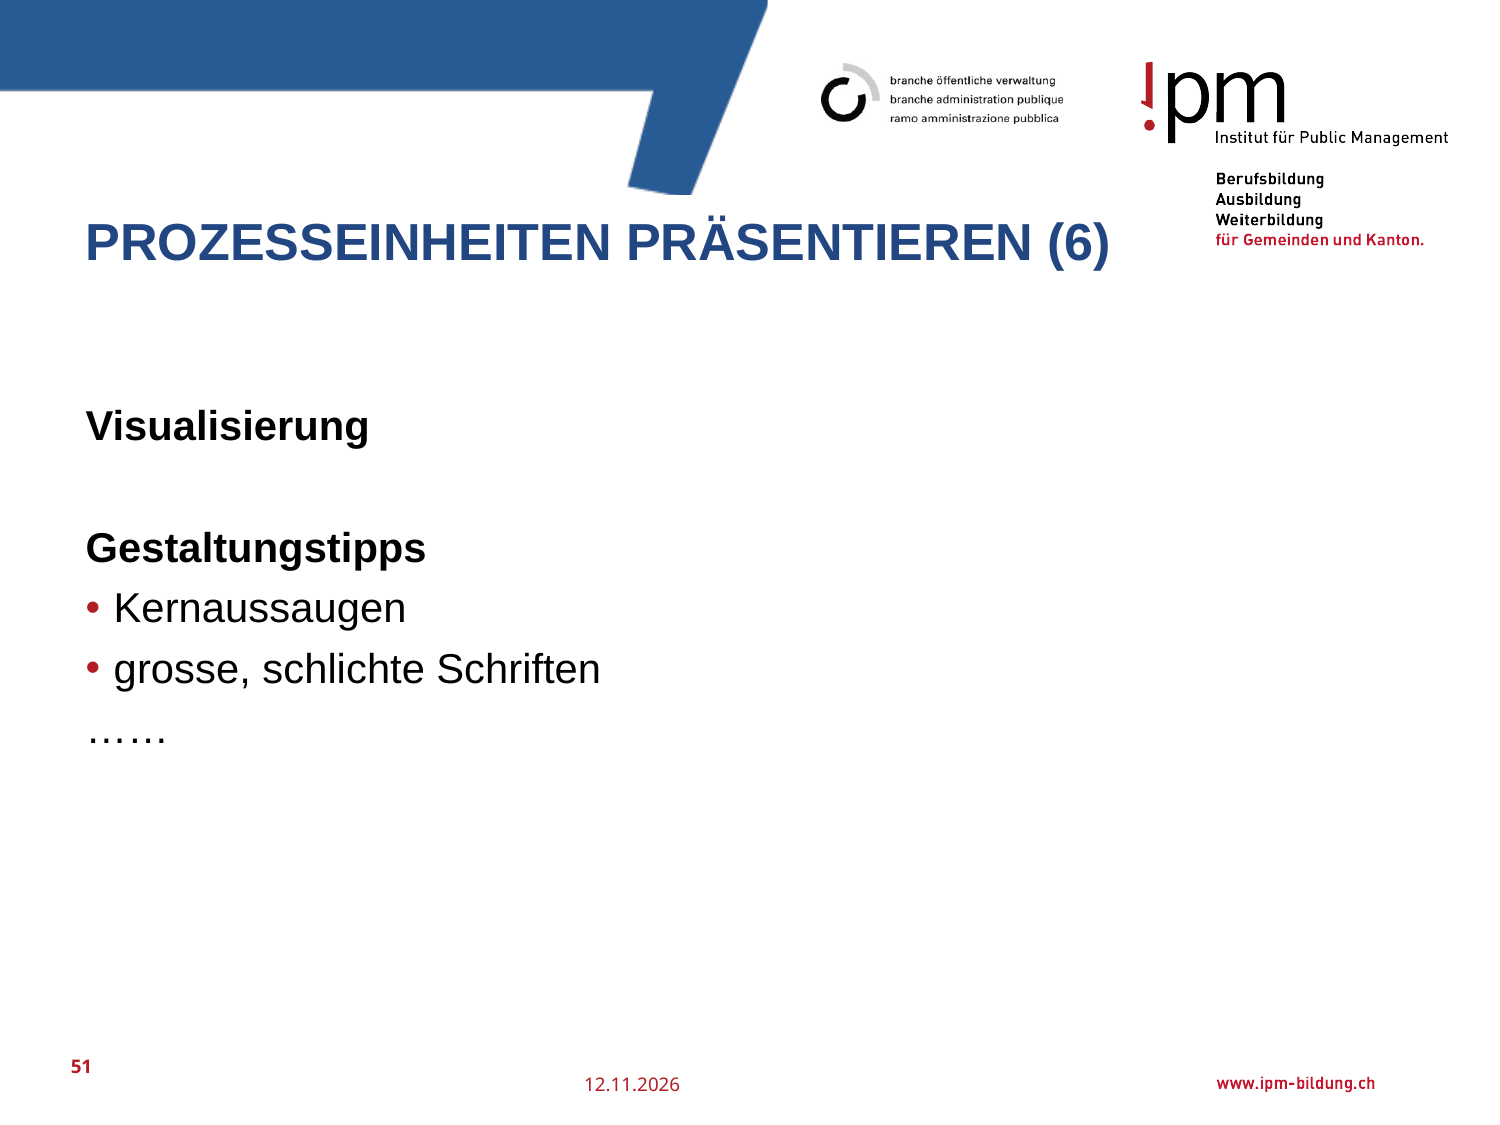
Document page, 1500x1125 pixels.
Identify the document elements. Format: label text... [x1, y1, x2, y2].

list Visualisierung Gestaltungstipps Kernaussaugen grosse, schlichte Schriften …… [70, 397, 1217, 859]
title Prozesseinheiten präsentieren (6) [70, 208, 1217, 350]
picture [821, 63, 1063, 124]
slide_number 51 [70, 1037, 409, 1098]
picture [1213, 1074, 1376, 1094]
picture [1136, 57, 1453, 250]
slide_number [430, 1055, 681, 1116]
